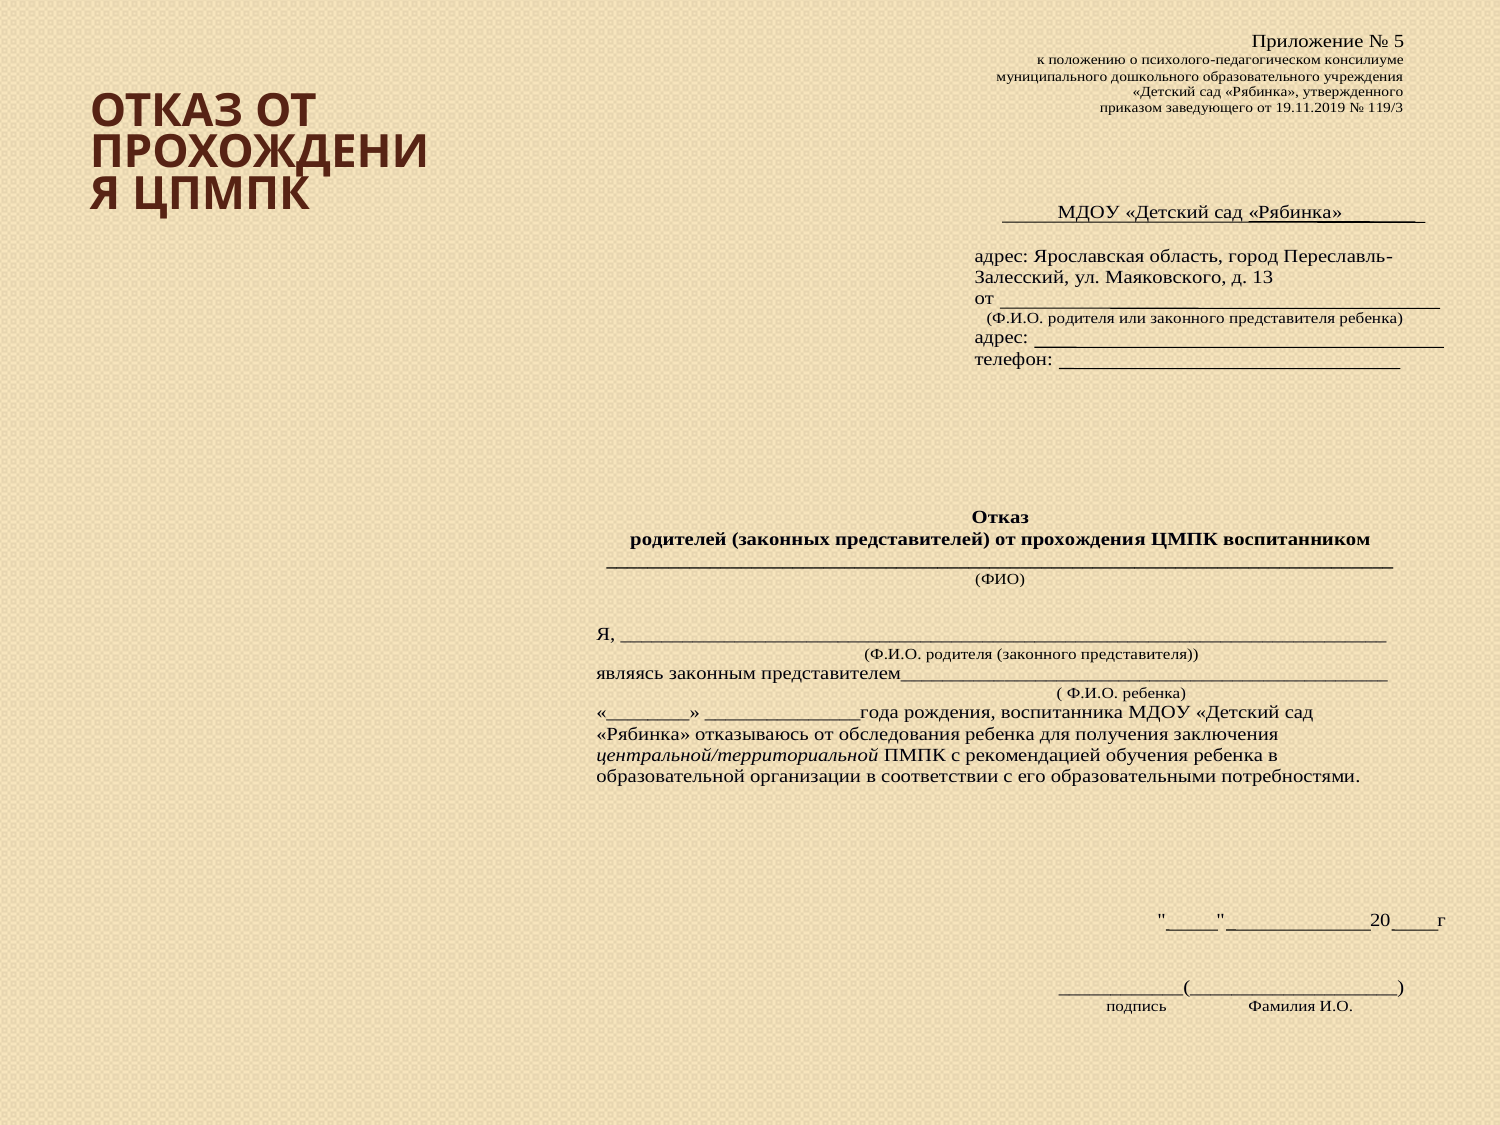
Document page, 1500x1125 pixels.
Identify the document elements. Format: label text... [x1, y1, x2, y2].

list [596, 30, 1448, 1071]
title Отказ от прохождения ЦПМПК [75, 35, 467, 227]
